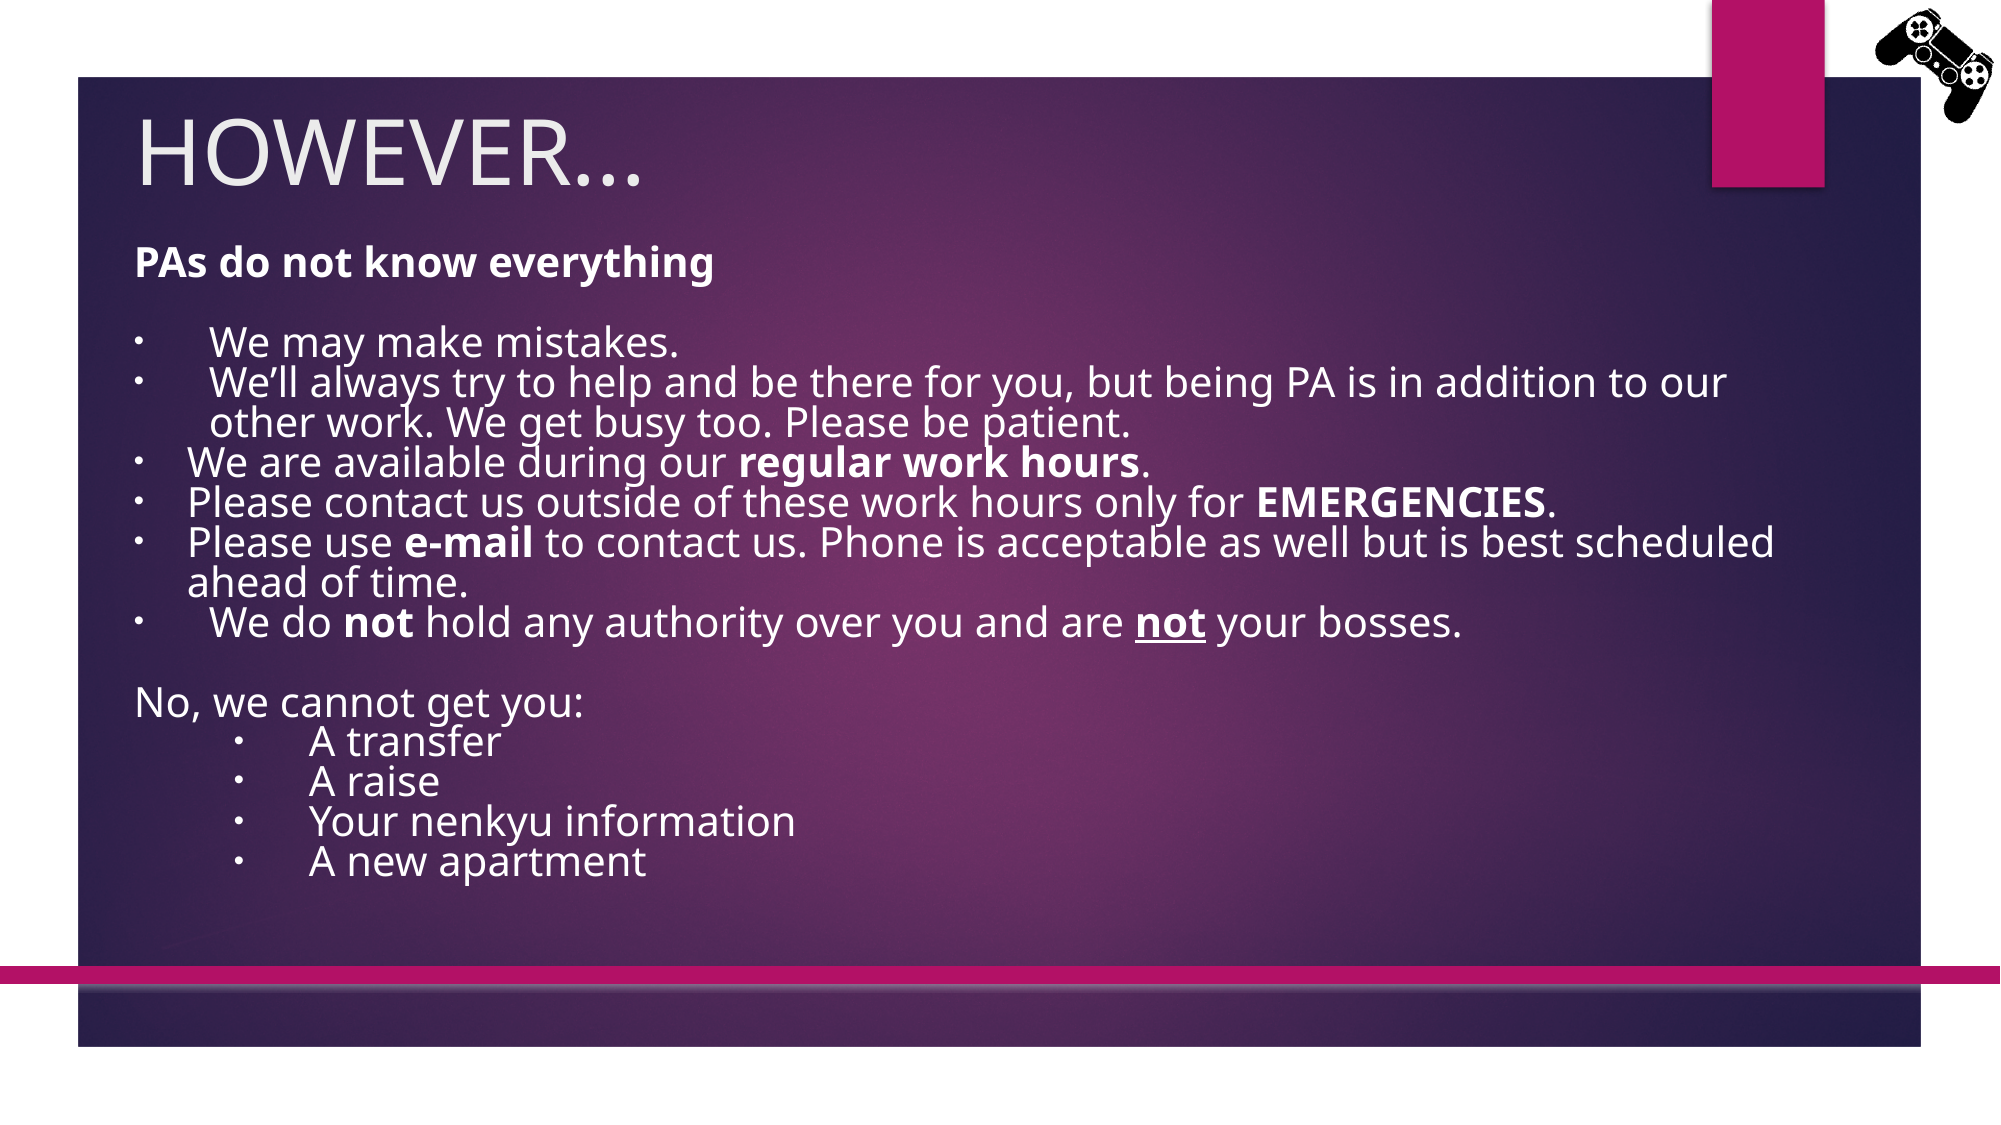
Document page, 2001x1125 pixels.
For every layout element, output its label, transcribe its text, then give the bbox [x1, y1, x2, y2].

text_box PAs do not know everything We may make mistakes. We’ll always try to help and be there for you, but being PA is in addition to our other work. We get busy too. Please be patient. We are available during our regular work hours. Please contact us outside of these work hours only for EMERGENCIES. Please use e-mail to contact us. Phone is acceptable as well but is best scheduled ahead of time. We do not hold any authority over you and are not your bosses. No, we cannot get you: A transfer A raise Your nenkyu information A new apartment [119, 237, 1859, 893]
picture [1855, 0, 2000, 145]
title HOWEVER... [119, 0, 1786, 212]
